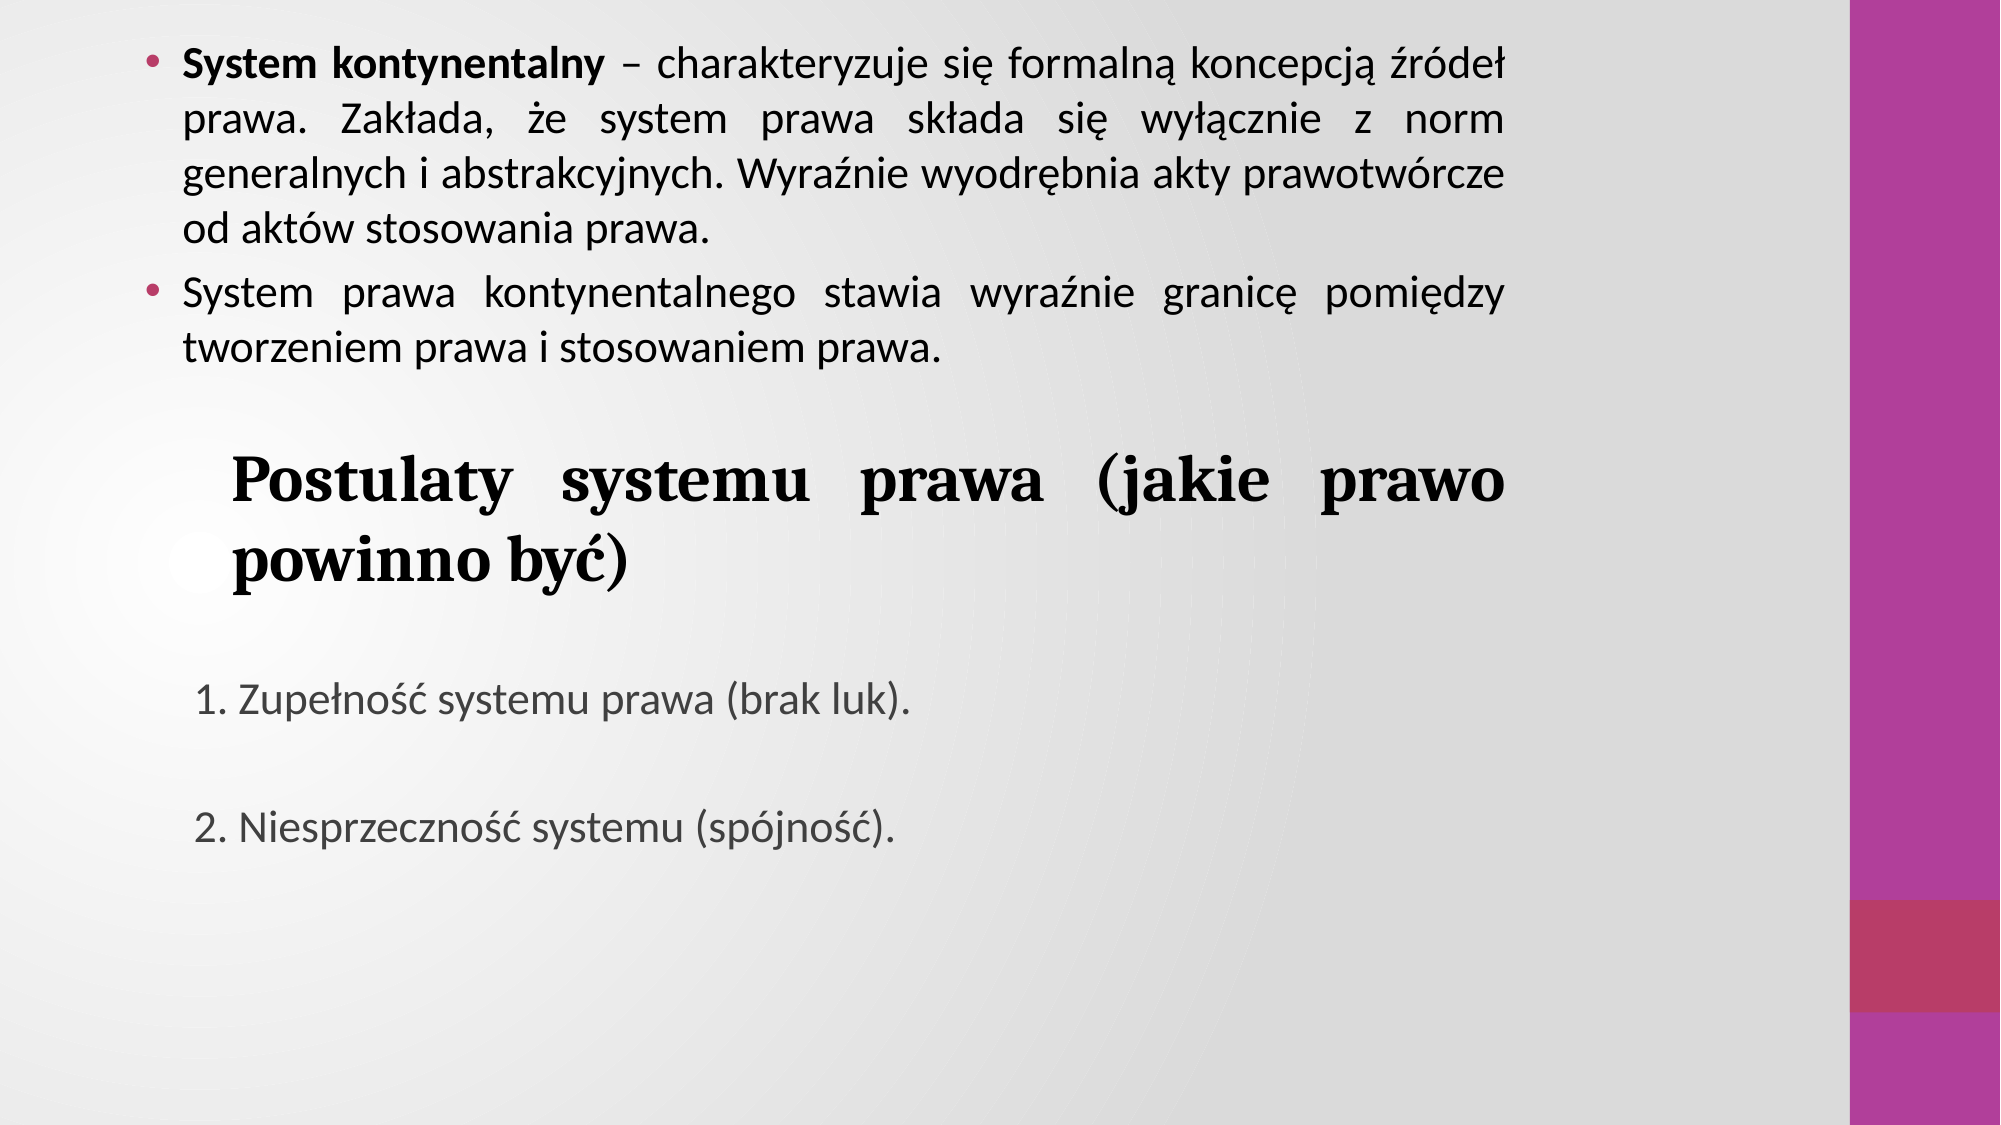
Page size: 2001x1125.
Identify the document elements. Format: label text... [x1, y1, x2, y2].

list System kontynentalny – charakteryzuje się formalną koncepcją źródeł prawa. Zakłada, że system prawa składa się wyłącznie z norm generalnych i abstrakcyjnych. Wyraźnie wyodrębnia akty prawotwórcze od aktów stosowania prawa. System prawa kontynentalnego stawia wyraźnie granicę pomiędzy tworzeniem prawa i stosowaniem prawa. Postulaty systemu prawa (jakie prawo powinno być) 1. Zupełność systemu prawa (brak luk). 2. Niesprzeczność systemu (spójność). [111, 25, 1522, 991]
